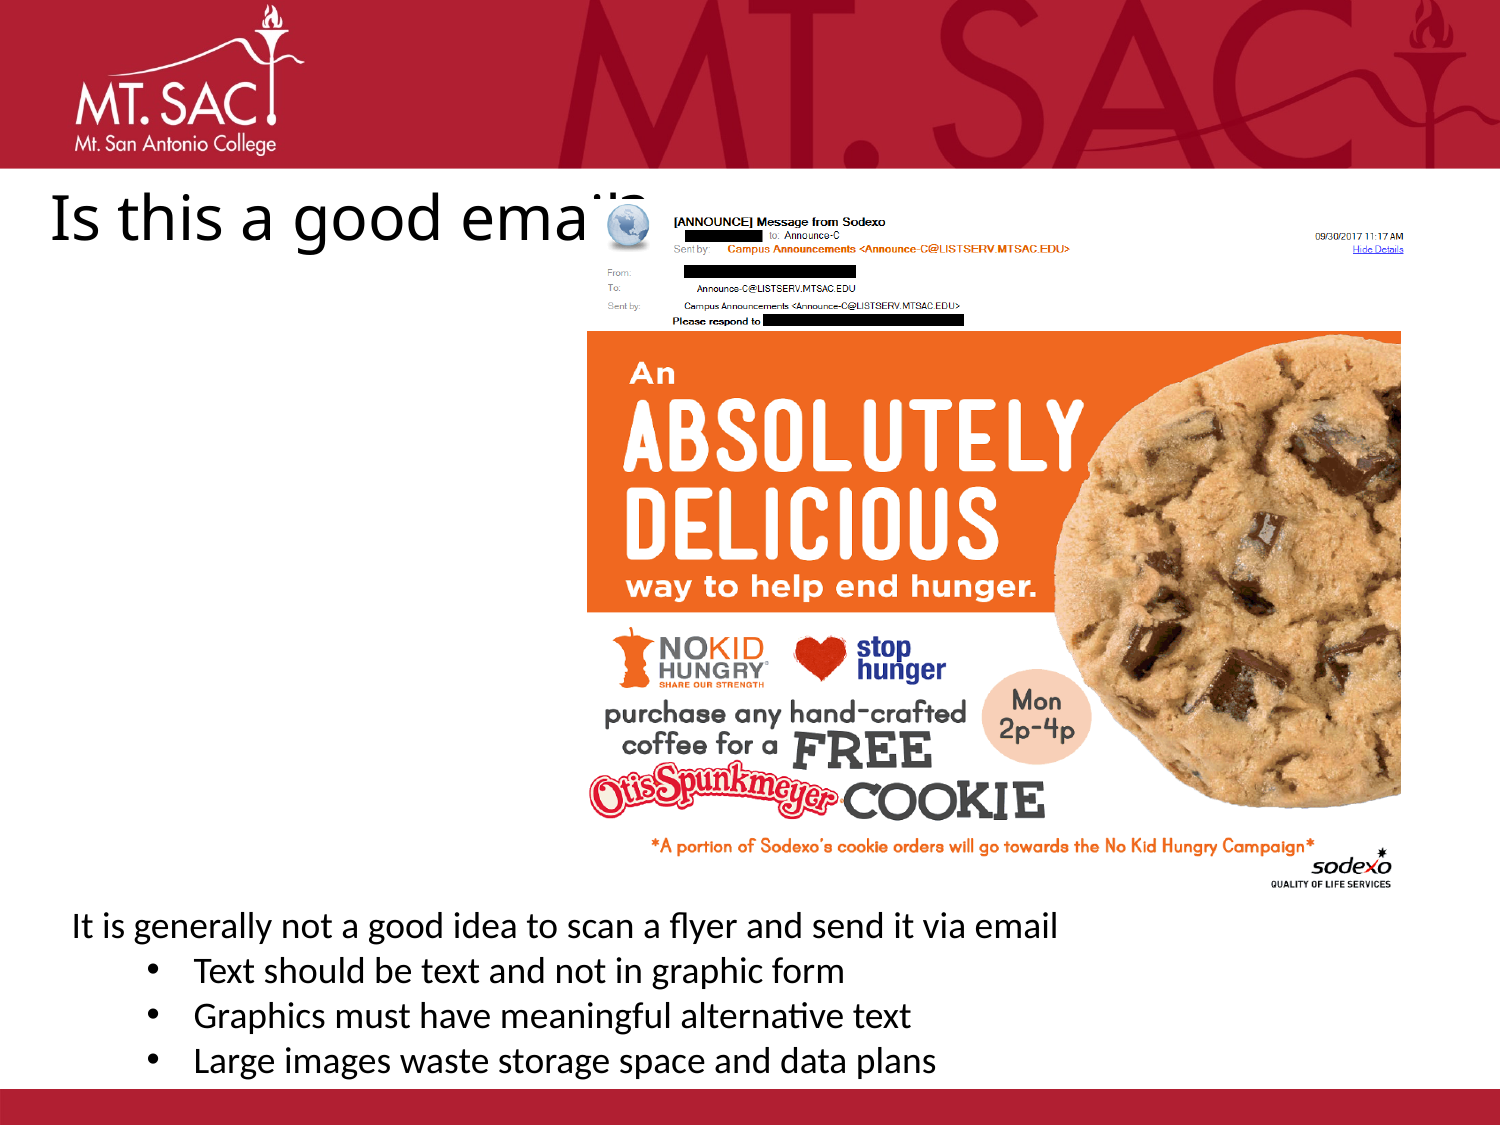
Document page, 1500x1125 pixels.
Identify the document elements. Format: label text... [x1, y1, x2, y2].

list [587, 198, 1407, 894]
text_box It is generally not a good idea to scan a flyer and send it via email Text should be text and not in graphic form Graphics must have meaningful alternative text Large images waste storage space and data plans [56, 893, 1346, 1089]
title Is this a good email? [34, 139, 1329, 303]
picture [0, 1089, 1500, 1125]
picture [0, 0, 1500, 169]
